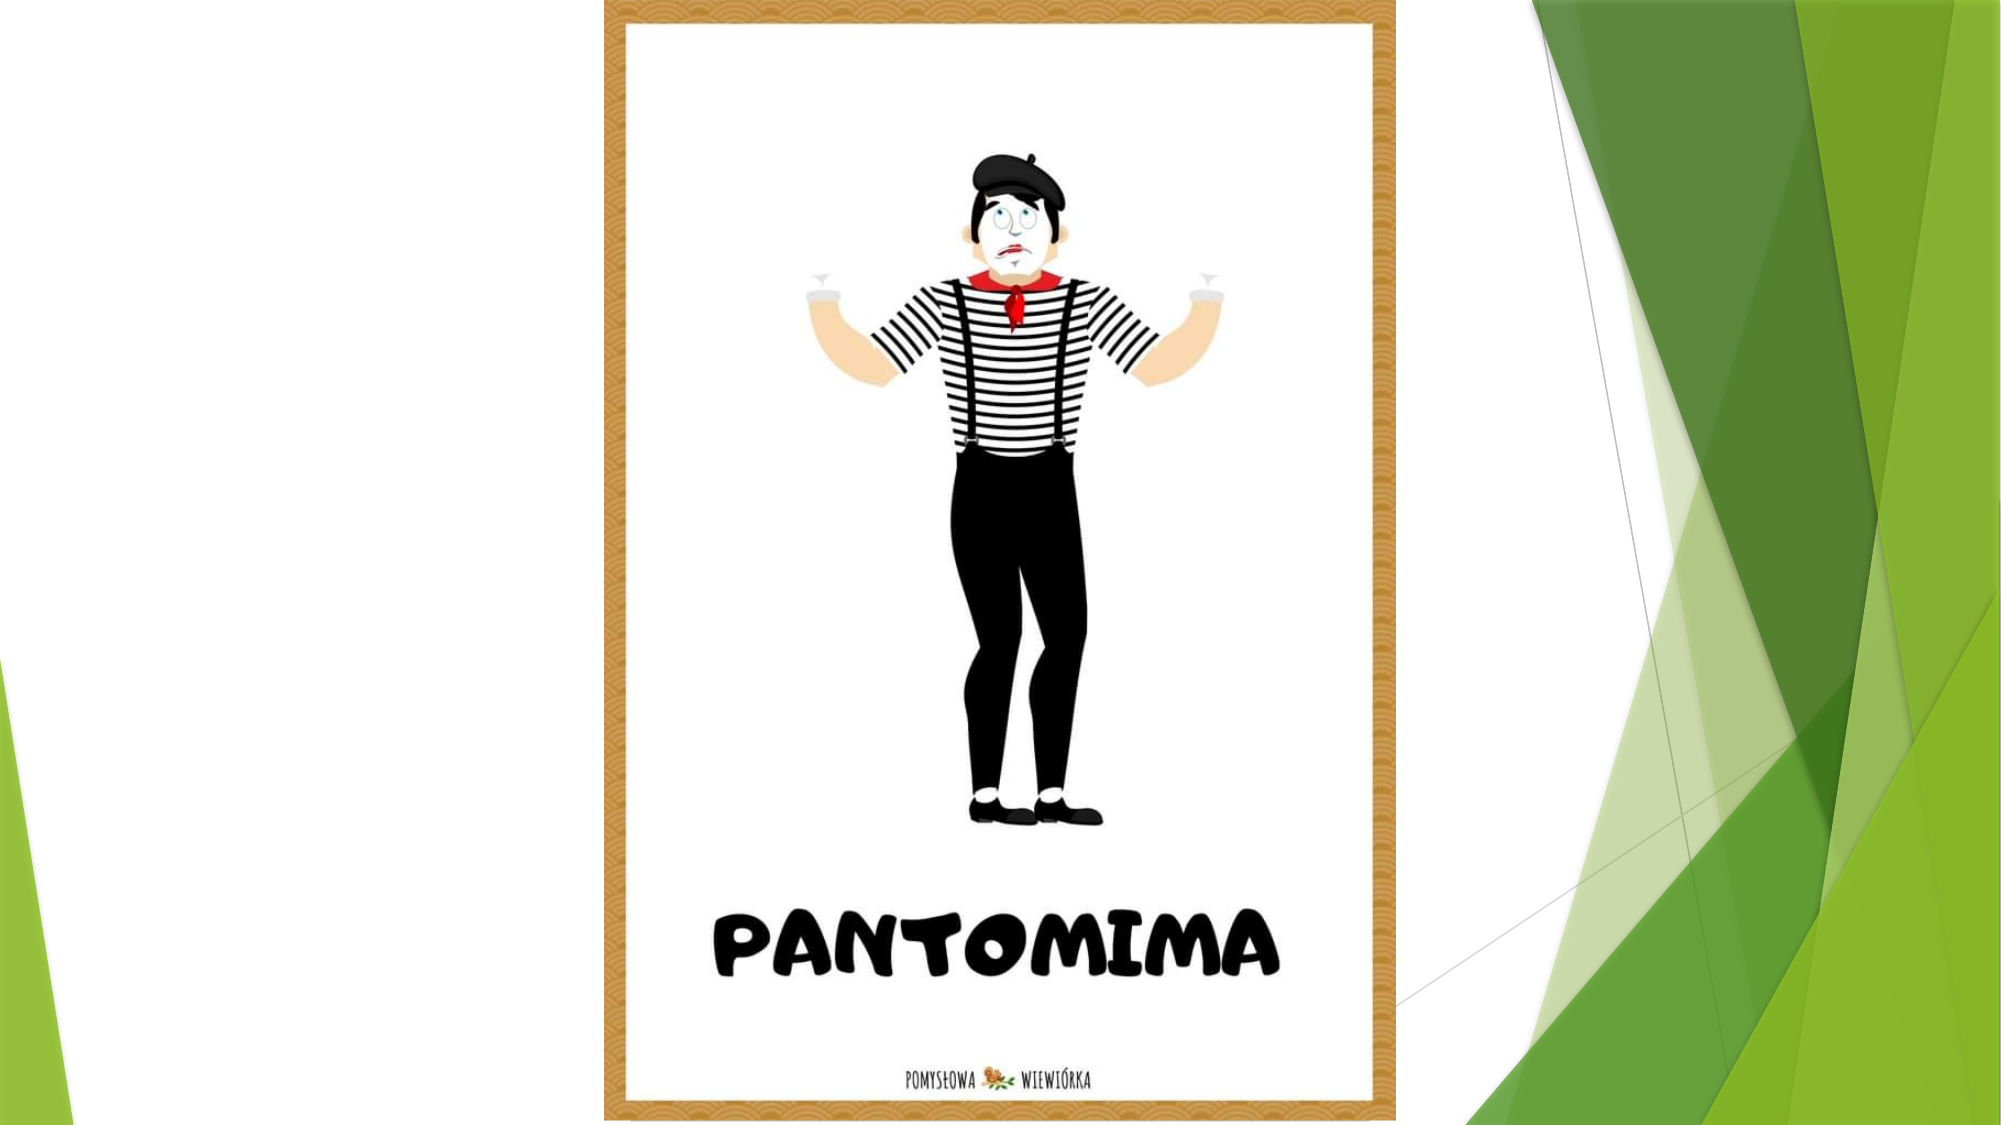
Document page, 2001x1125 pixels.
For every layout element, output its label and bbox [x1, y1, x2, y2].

picture [603, 0, 1397, 1125]
